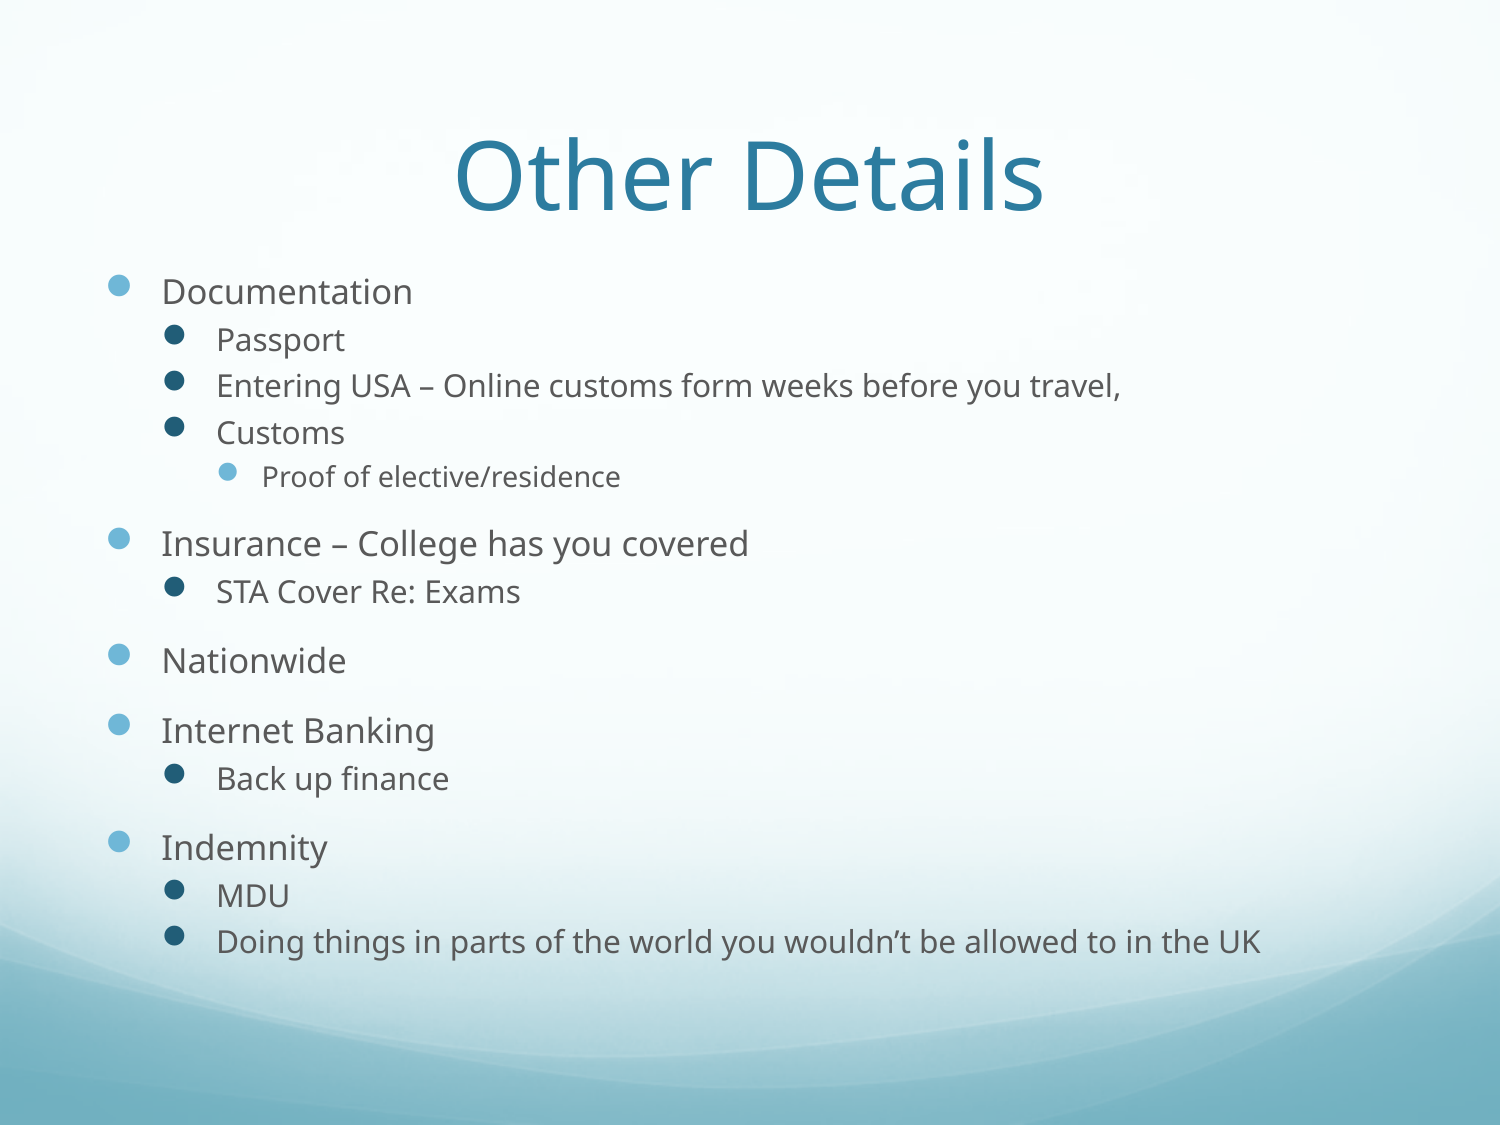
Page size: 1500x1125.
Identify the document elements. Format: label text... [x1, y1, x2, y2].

title Other Details [89, 17, 1410, 238]
list Documentation Passport Entering USA – Online customs form weeks before you travel, Customs Proof of elective/residence Insurance – College has you covered STA Cover Re: Exams Nationwide Internet Banking Back up finance Indemnity MDU Doing things in parts of the world you wouldn’t be allowed to in the UK [89, 262, 1410, 976]
